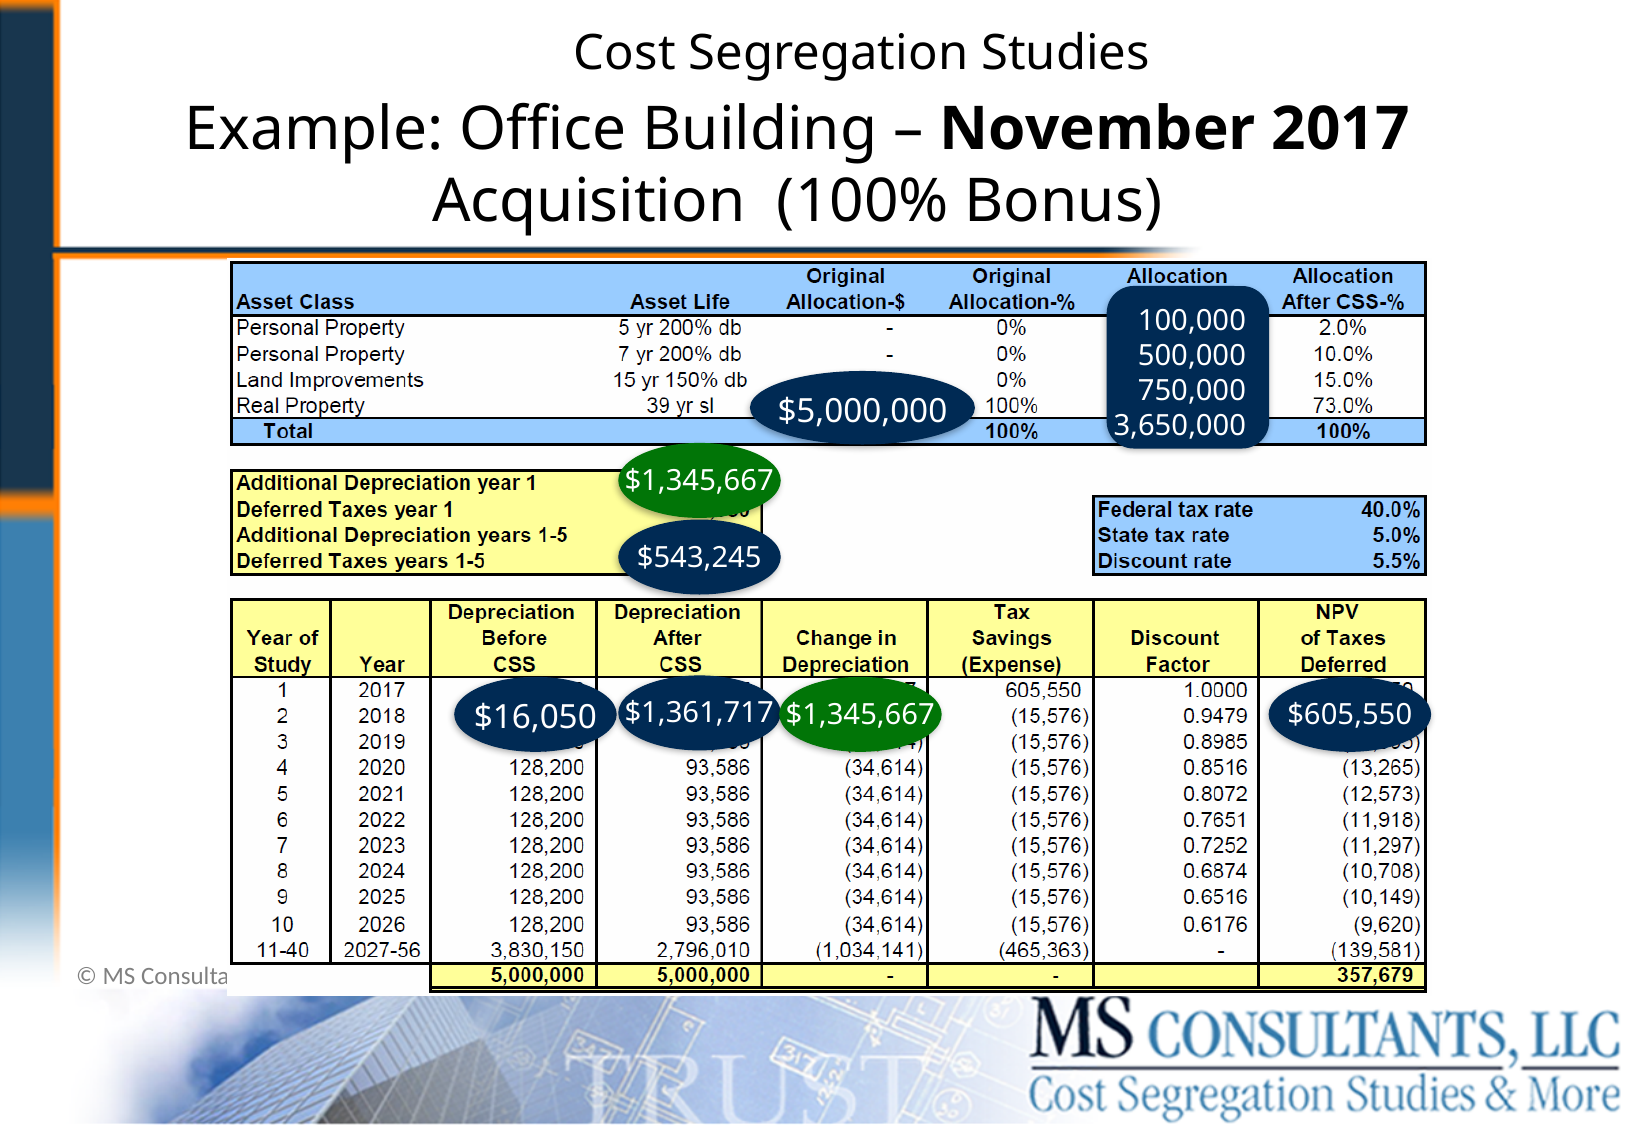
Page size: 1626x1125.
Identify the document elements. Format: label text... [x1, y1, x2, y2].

picture [0, 0, 1626, 1125]
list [226, 258, 1432, 996]
text_box Cost Segregation Studies [162, 12, 1563, 146]
title Example: Office Building – November 2017 Acquisition (100% Bonus) [122, 64, 1473, 259]
